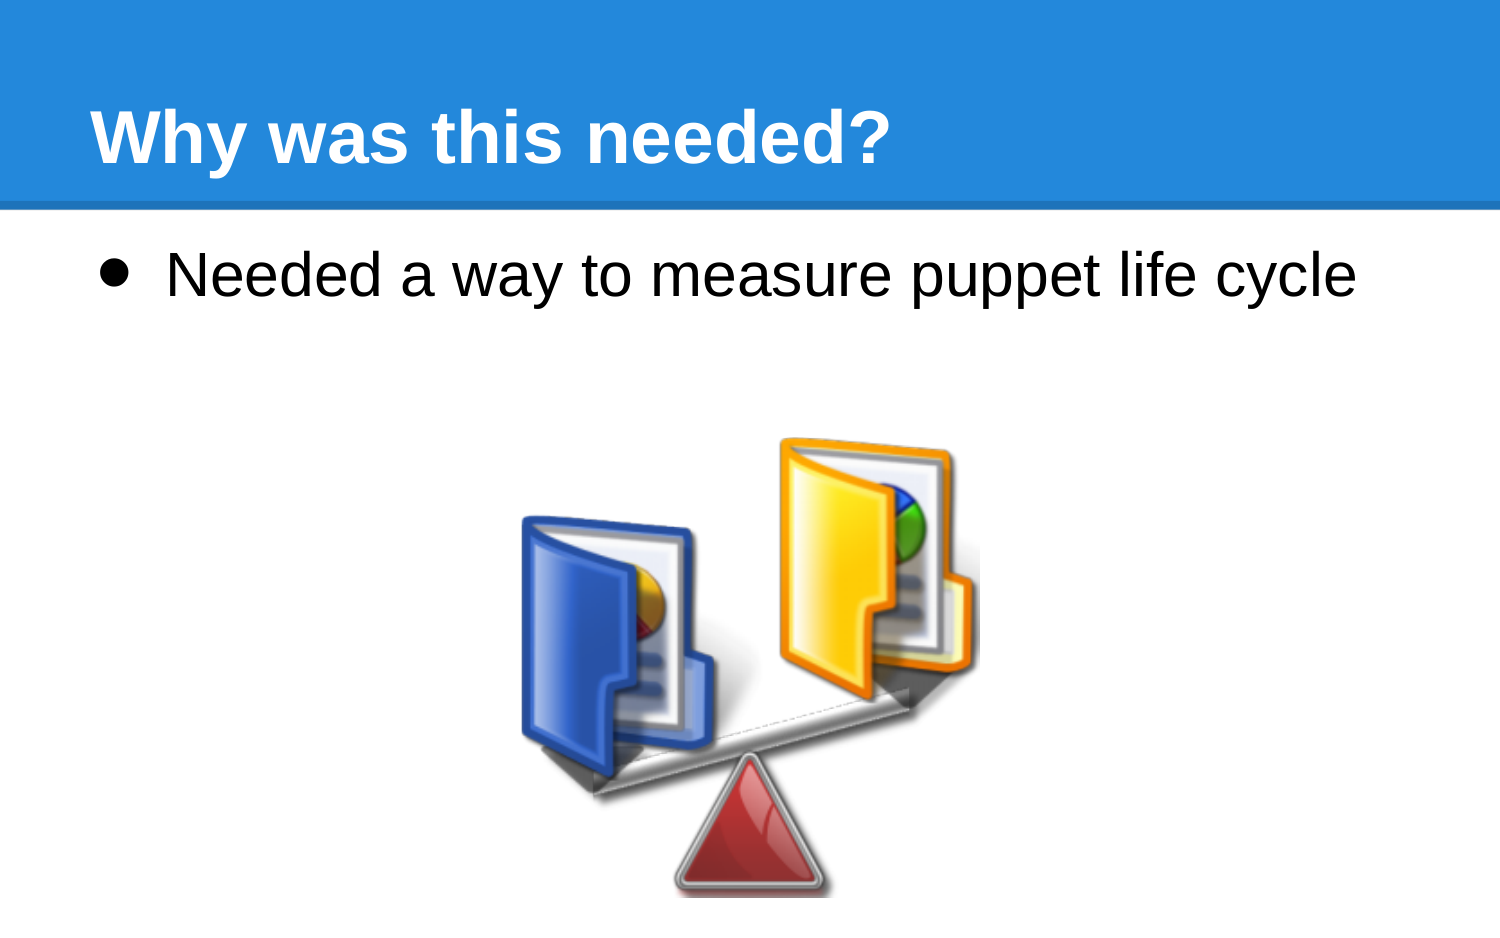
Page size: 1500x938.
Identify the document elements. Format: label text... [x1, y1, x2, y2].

title Why was this needed? [75, 37, 1425, 194]
list Needed a way to measure puppet life cycle [75, 218, 1425, 898]
picture [519, 437, 981, 899]
